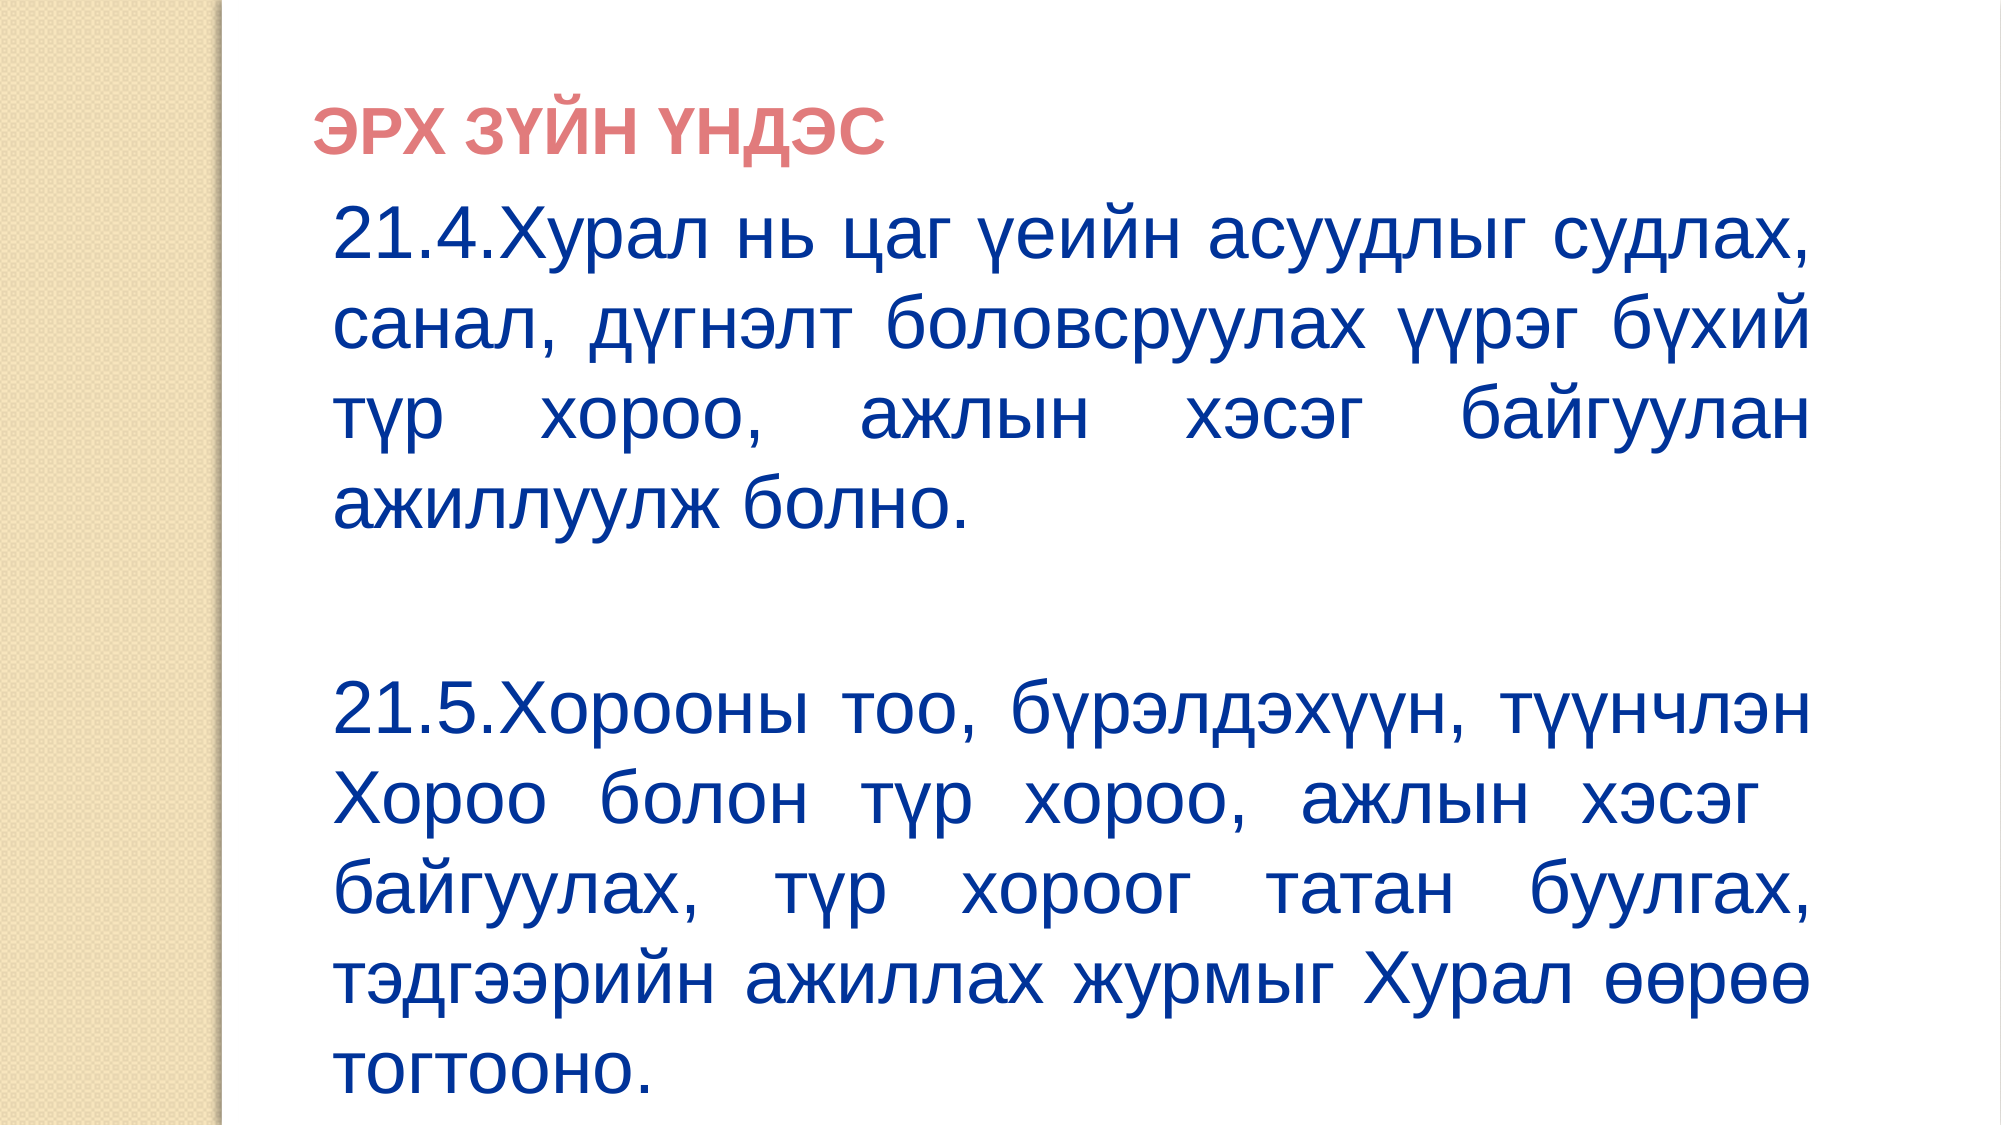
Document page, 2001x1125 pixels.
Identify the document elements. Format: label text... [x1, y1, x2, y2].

text_box 21.4.Хурал нь цаг үеийн асуудлыг судлах, санал, дүгнэлт боловсруулах үүрэг бүхий түр хороо, ажлын хэсэг байгуулан ажиллуулж болно. 21.5.Хорооны тоо, бүрэлдэхүүн, түүнчлэн Хороо болон түр хороо, ажлын хэсэг байгуулах, түр хороог татан буулгах, тэдгээрийн ажиллах журмыг Хурал өөрөө тогтооно. [317, 176, 1829, 1105]
text_box [69, 66, 1425, 238]
text_box ЭРХ ЗҮЙН ҮНДЭС [297, 80, 1279, 176]
